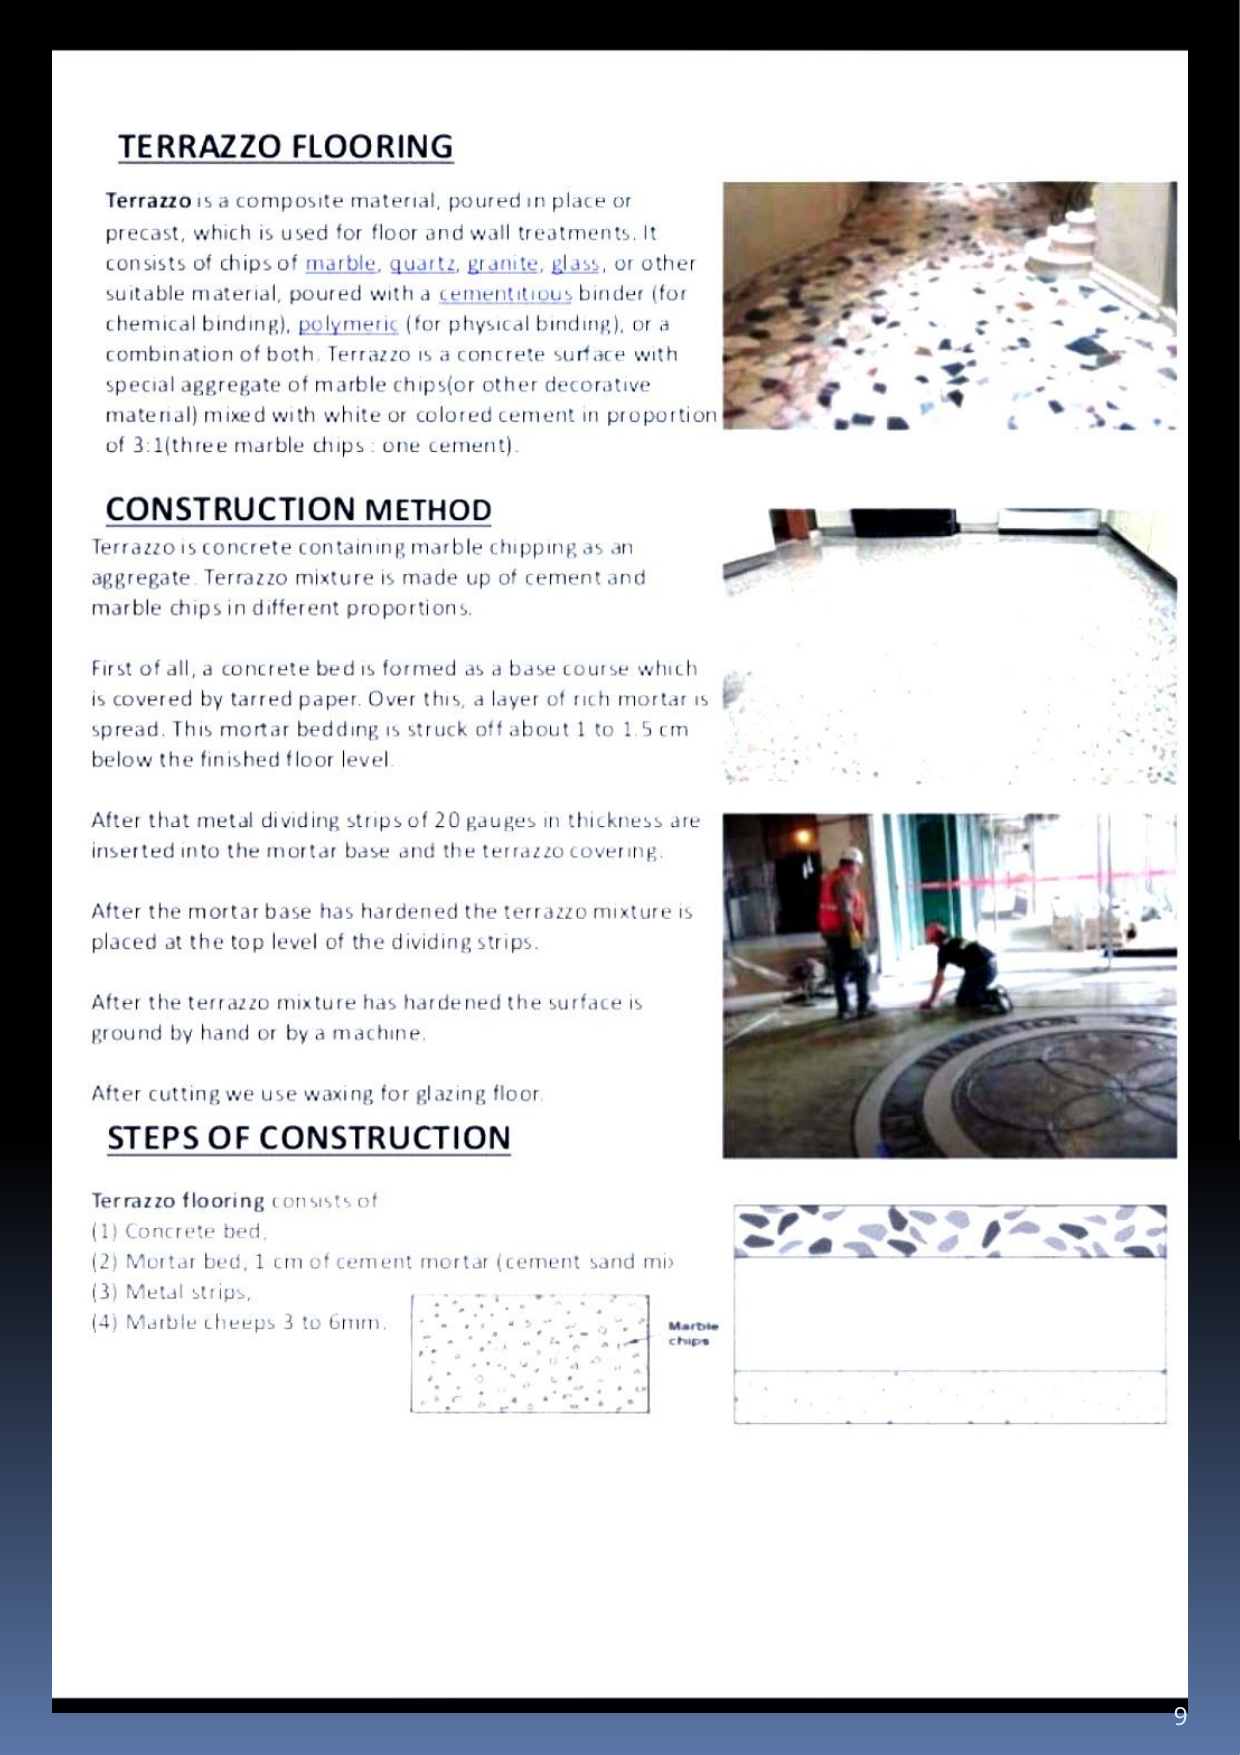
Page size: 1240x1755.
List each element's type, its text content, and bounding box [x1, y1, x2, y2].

slide_number 9 [1167, 716, 1230, 1735]
picture [51, 41, 1189, 1713]
